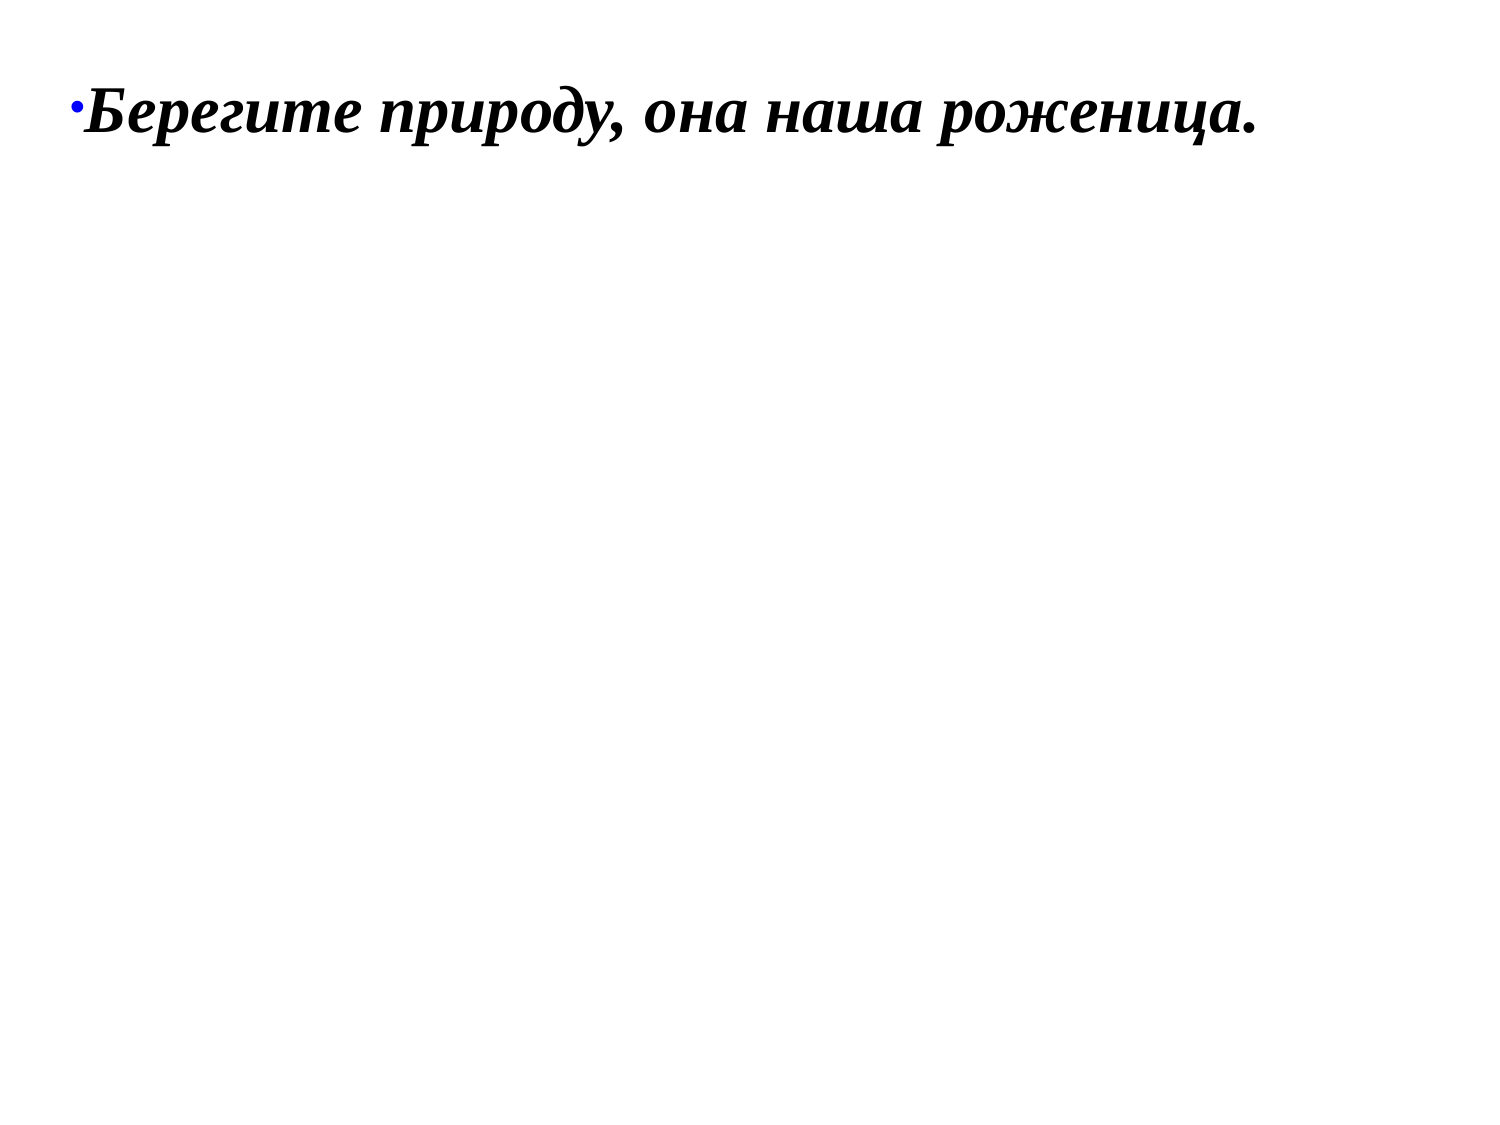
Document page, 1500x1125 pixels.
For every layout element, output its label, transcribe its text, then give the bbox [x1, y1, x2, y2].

text_box Берегите природу, она наша роженица. [55, 58, 1427, 234]
